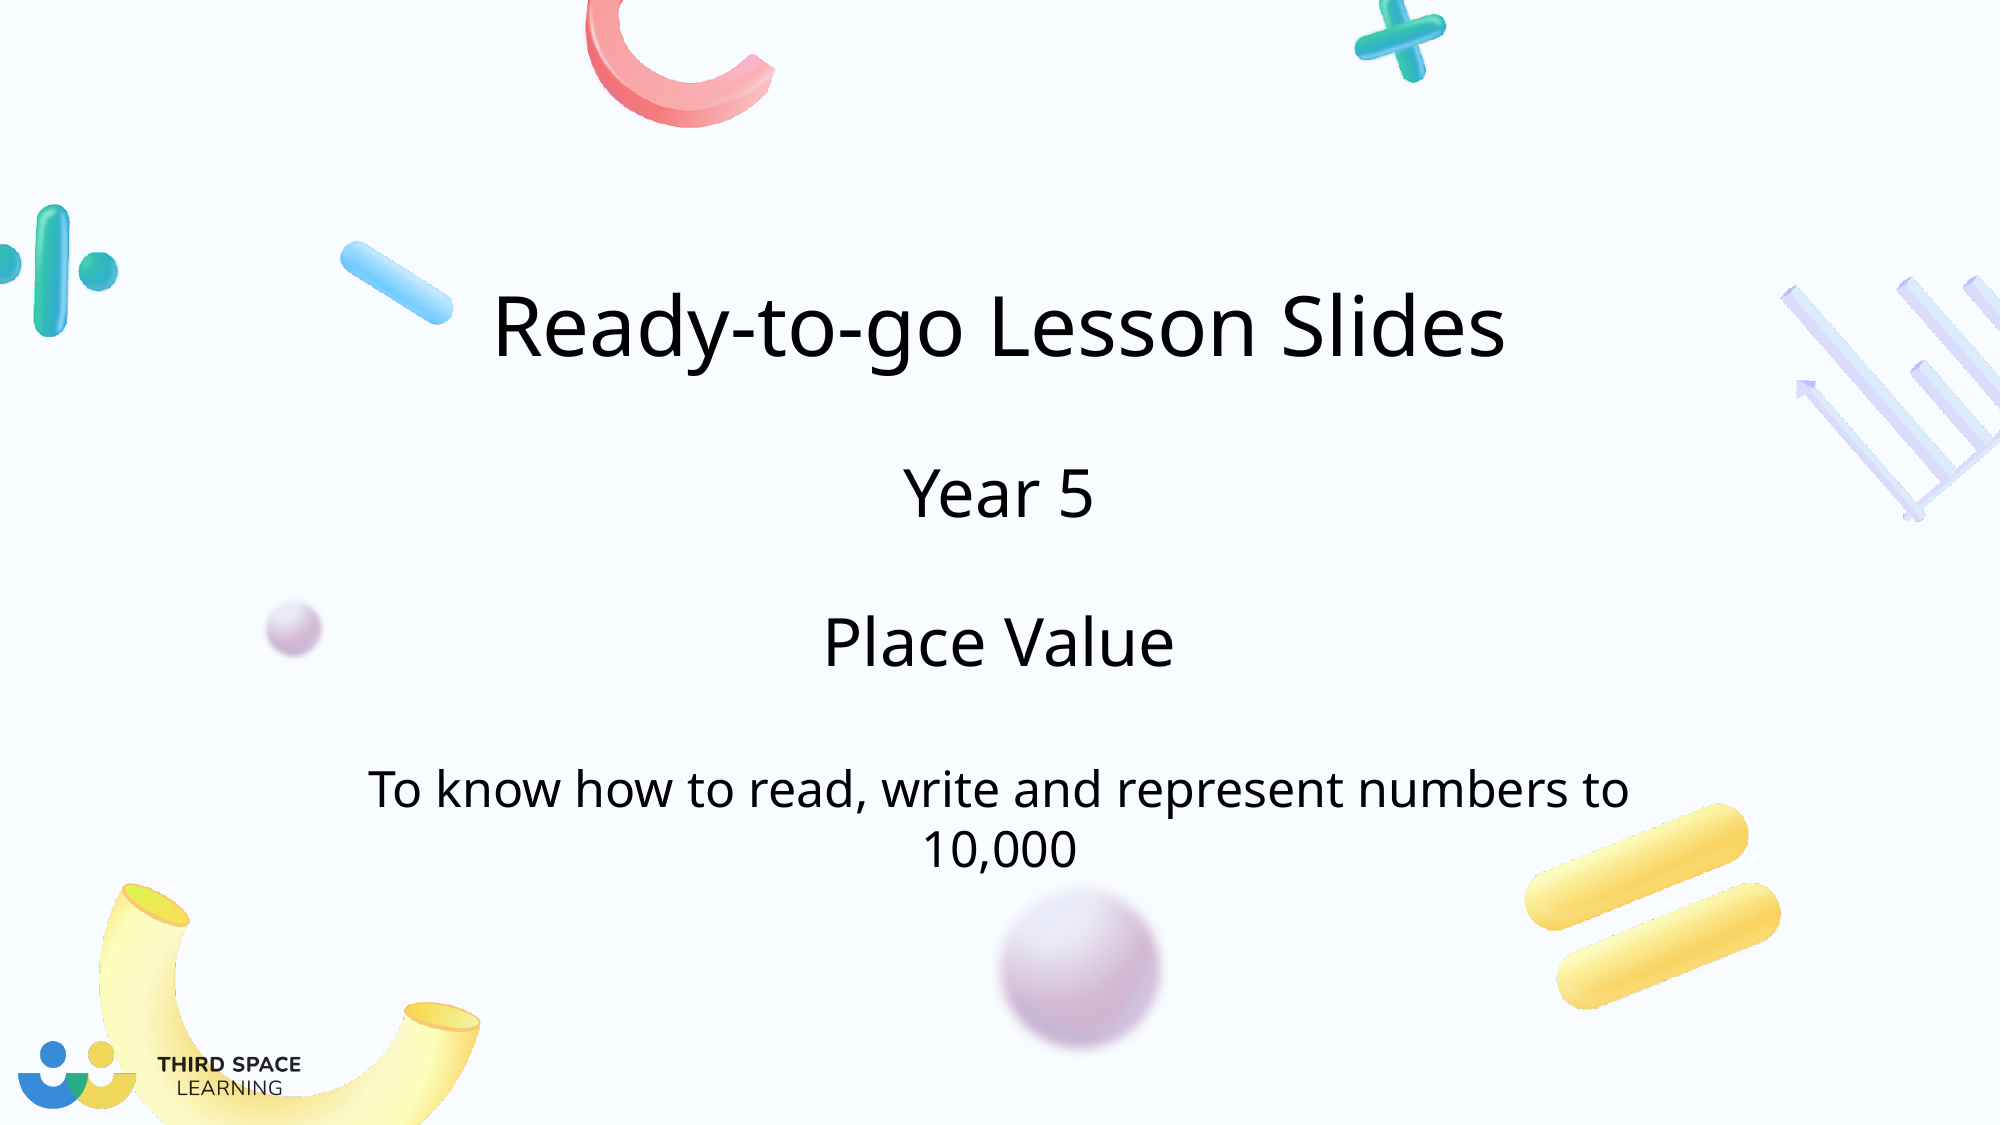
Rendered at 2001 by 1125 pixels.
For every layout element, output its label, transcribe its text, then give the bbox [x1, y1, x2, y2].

picture [0, 0, 2000, 1125]
list Year 5 [308, 452, 1692, 570]
list Place Value [308, 601, 1692, 719]
list To know how to read, write and represent numbers to 10,000 [308, 750, 1692, 847]
